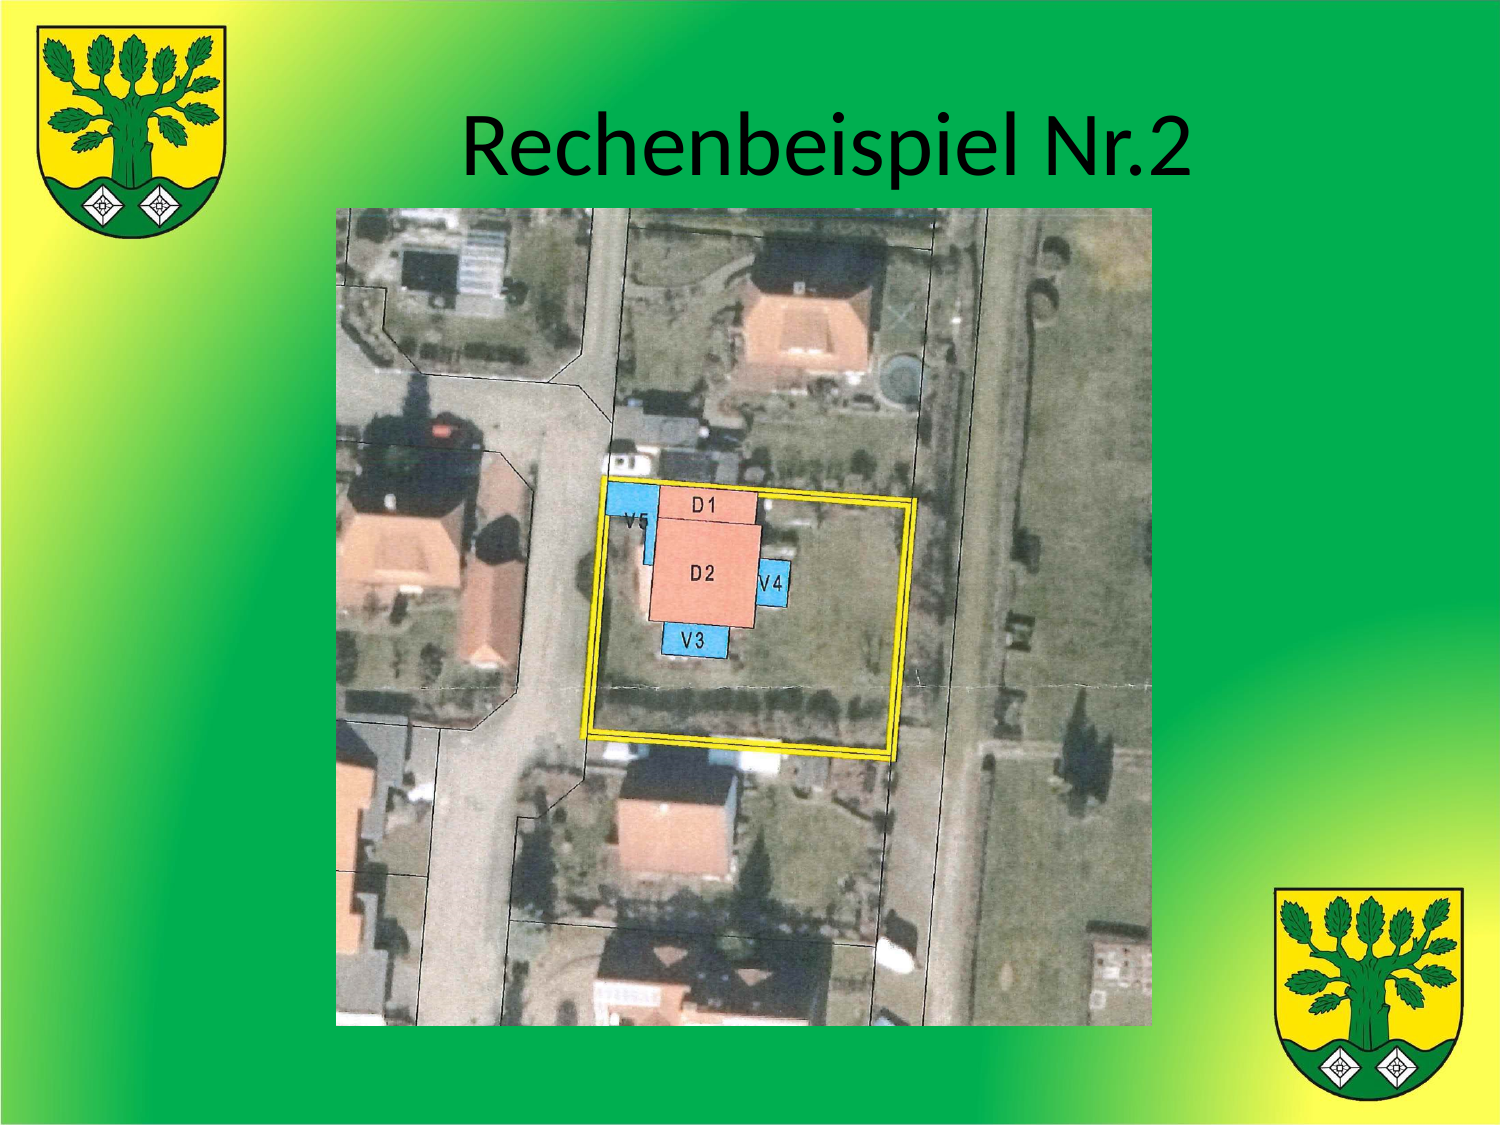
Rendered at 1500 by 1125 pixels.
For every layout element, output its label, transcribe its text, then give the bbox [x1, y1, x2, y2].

picture [0, 0, 1500, 1125]
title Rechenbeispiel Nr.2 [230, 45, 1425, 233]
